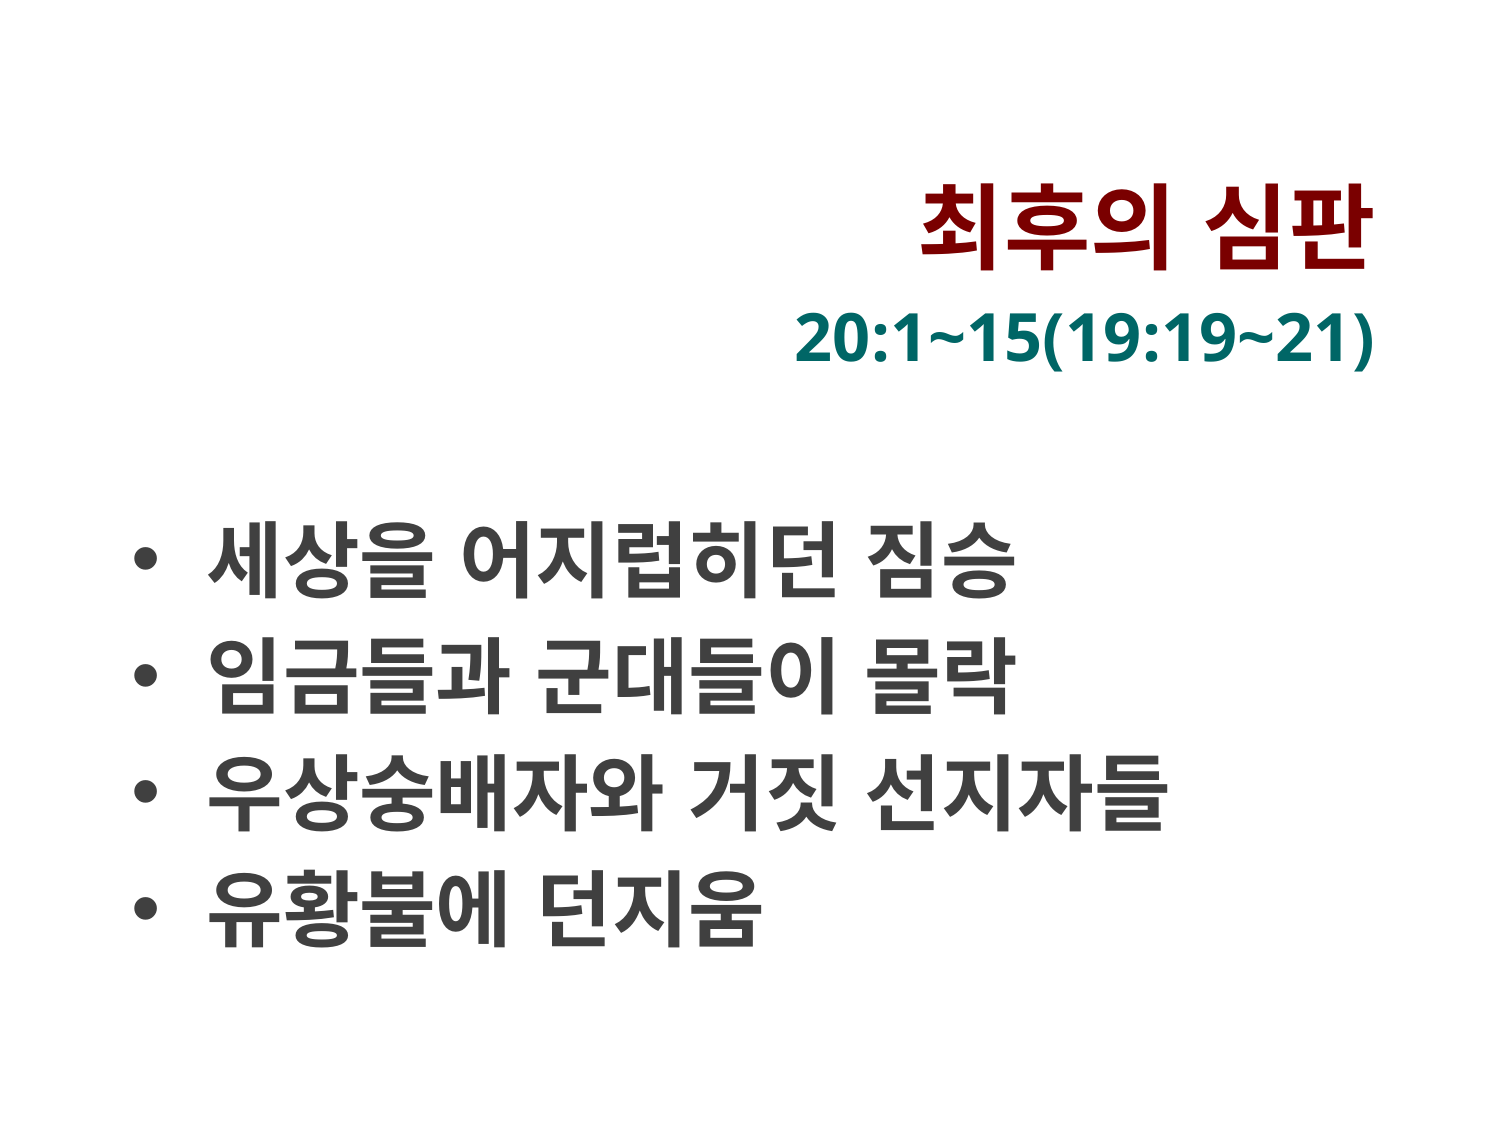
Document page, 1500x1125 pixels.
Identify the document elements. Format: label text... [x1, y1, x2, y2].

text_box 최후의 심판 20:1~15(19:19~21) 세상을 어지럽히던 짐승 임금들과 군대들이 몰락 우상숭배자와 거짓 선지자들 유황불에 던지움 [107, 156, 1400, 1050]
